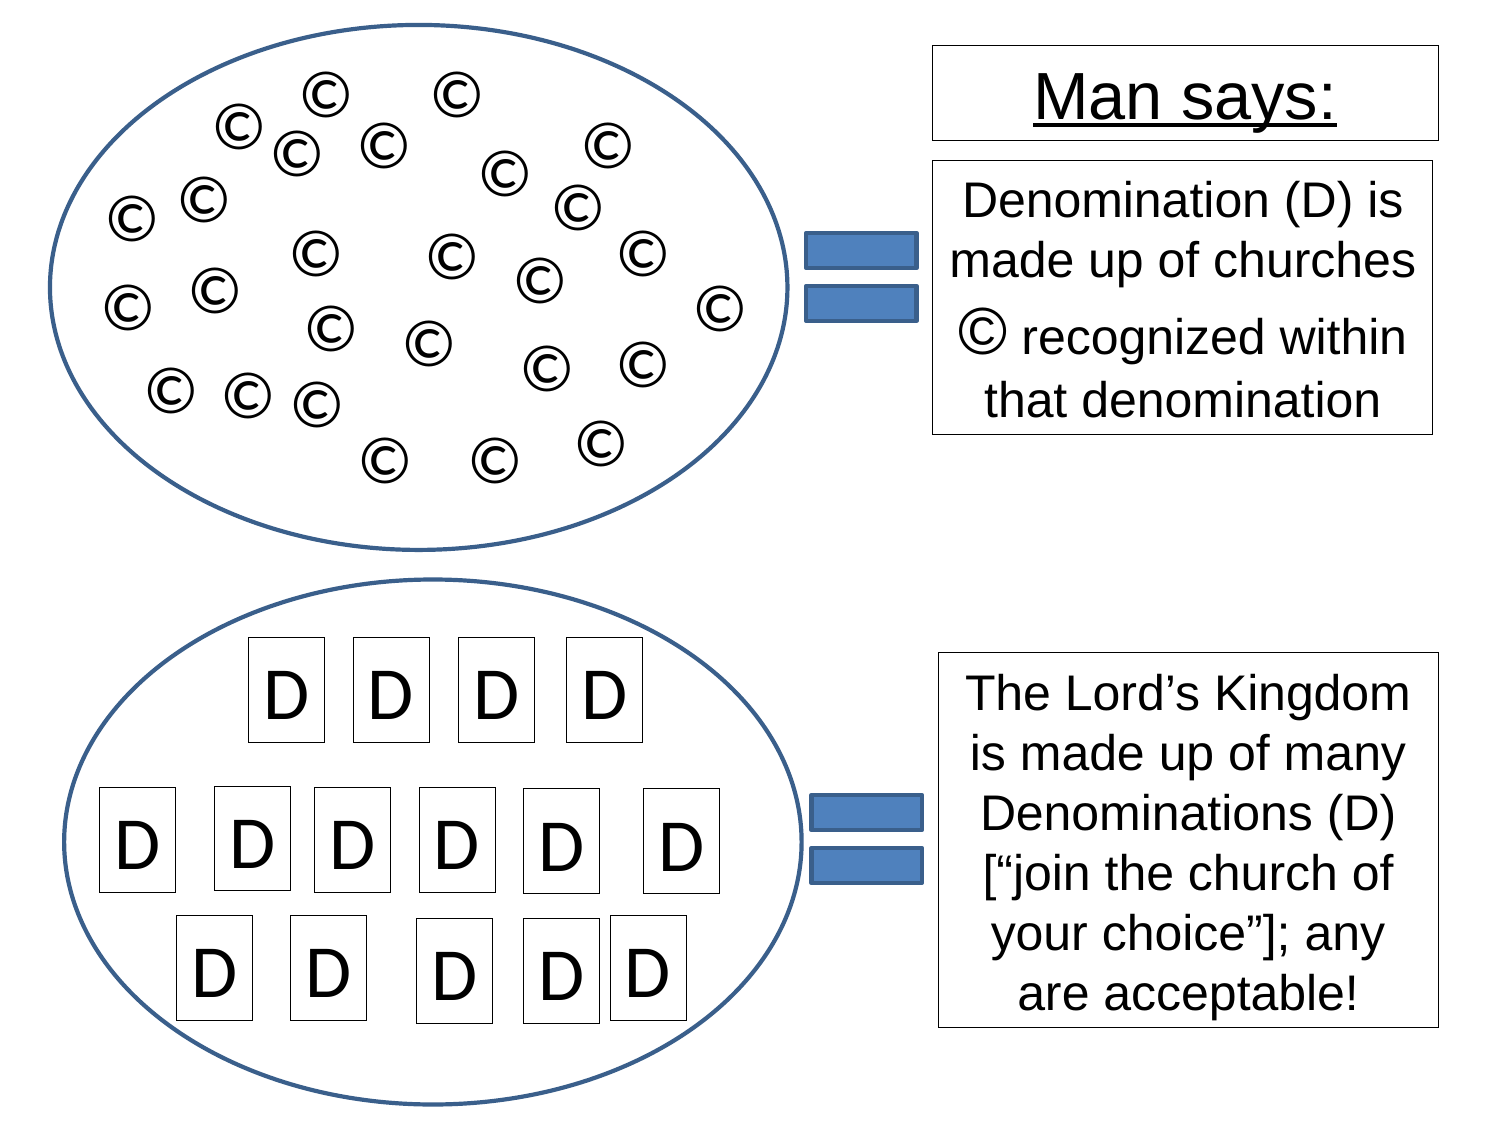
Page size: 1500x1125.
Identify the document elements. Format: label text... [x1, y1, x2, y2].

text_box [47, 22, 790, 553]
text_box D [99, 787, 176, 893]
text_box © [342, 409, 428, 504]
text_box © [409, 205, 495, 301]
text_box © [275, 353, 361, 448]
text_box D [523, 788, 600, 894]
text_box D [643, 788, 720, 894]
text_box © [497, 229, 584, 324]
text_box D [419, 787, 496, 893]
text_box [809, 846, 924, 885]
text_box © [89, 167, 176, 263]
text_box © [600, 201, 686, 297]
text_box D [566, 637, 643, 743]
text_box © [462, 122, 549, 217]
text_box © [273, 201, 359, 297]
text_box Man says: [932, 45, 1439, 141]
text_box © [414, 43, 501, 139]
text_box D [523, 918, 600, 1024]
text_box The Lord’s Kingdom is made up of many Denominations (D) [“join the church of your choice”]; any are acceptable! [938, 652, 1439, 1028]
text_box D [416, 918, 493, 1024]
text_box © [85, 256, 172, 351]
text_box © [205, 344, 292, 440]
text_box © [505, 317, 591, 413]
text_box © [255, 139, 341, 198]
text_box D [248, 637, 325, 743]
text_box © [452, 409, 539, 505]
text_box © [600, 313, 686, 409]
text_box D [353, 637, 430, 743]
text_box © [566, 94, 652, 189]
text_box © [196, 75, 283, 171]
text_box Denomination (D) is made up of churches © recognized within that denomination [932, 160, 1433, 435]
text_box [62, 577, 804, 1107]
text_box [809, 793, 924, 832]
text_box © [386, 292, 473, 388]
text_box D [458, 637, 535, 743]
text_box D [610, 915, 687, 1021]
text_box D [314, 787, 391, 893]
text_box [804, 231, 919, 270]
text_box © [289, 276, 375, 372]
text_box © [535, 156, 622, 251]
text_box D [214, 786, 291, 891]
text_box [804, 284, 919, 323]
text_box © [677, 257, 763, 353]
text_box D [176, 915, 253, 1021]
text_box © [283, 43, 369, 139]
text_box © [172, 239, 258, 335]
text_box © [129, 339, 215, 434]
text_box © [341, 94, 428, 189]
text_box © [558, 392, 645, 488]
text_box © [161, 148, 248, 239]
text_box D [290, 915, 367, 1021]
